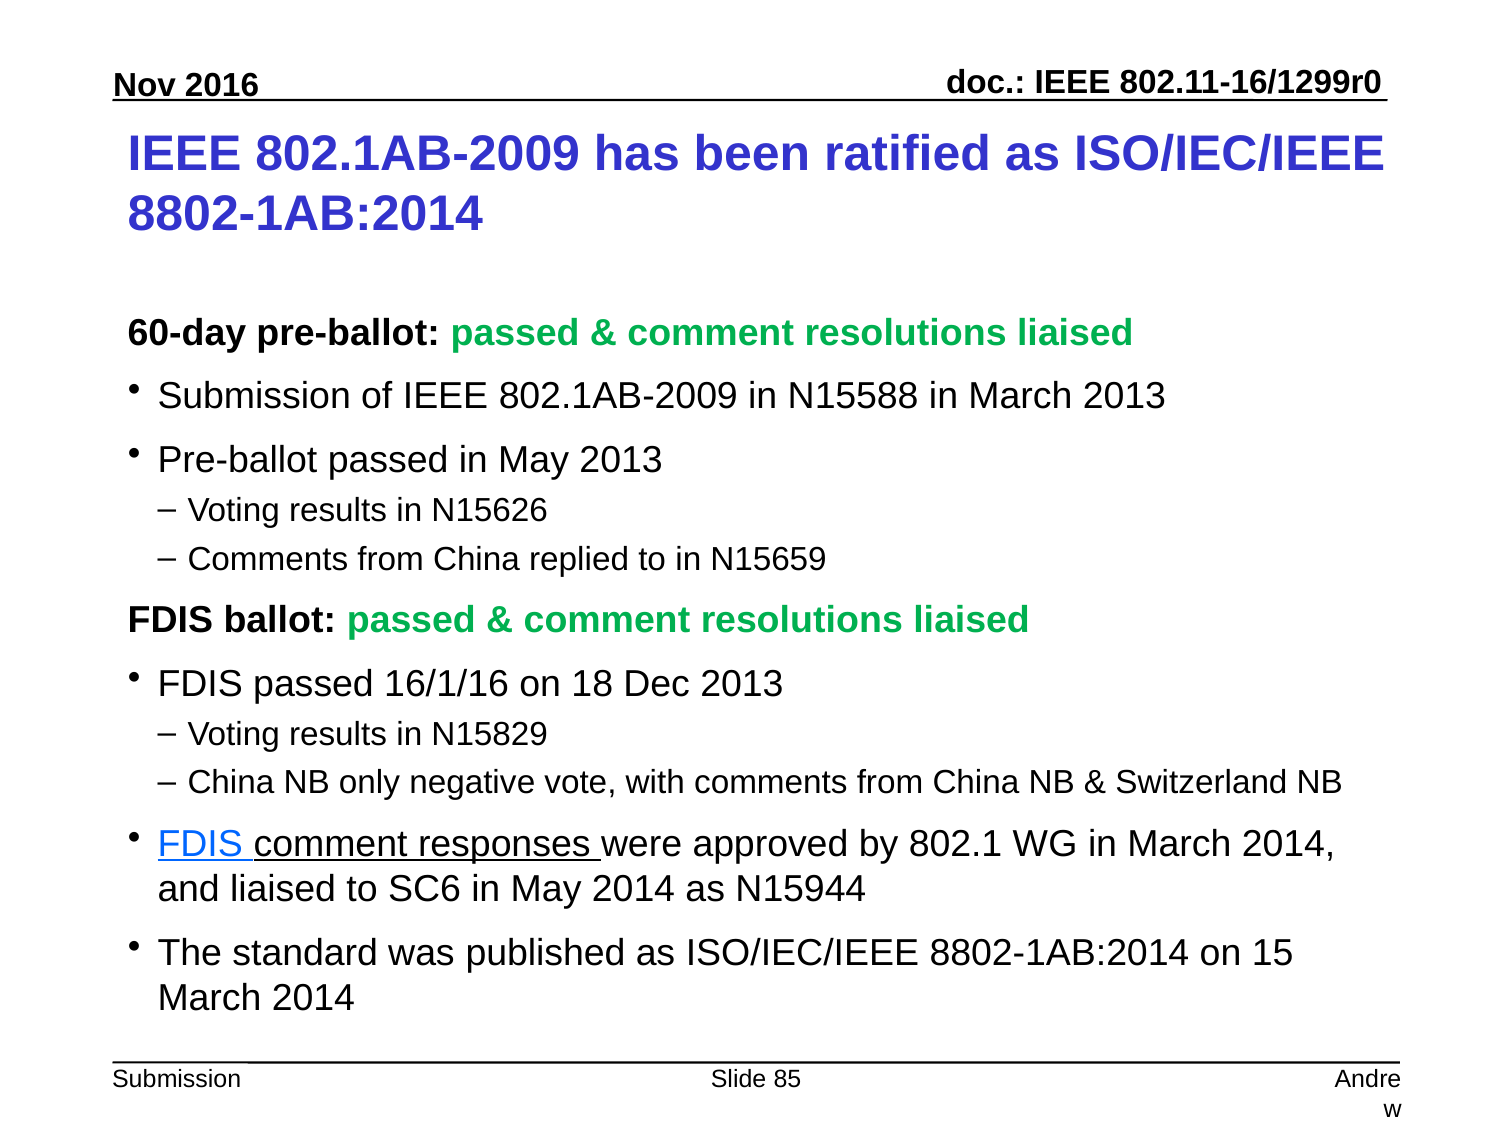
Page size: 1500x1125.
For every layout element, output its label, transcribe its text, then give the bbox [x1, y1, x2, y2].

title IEEE 802.1AB-2009 has been ratified as ISO/IEC/IEEE 8802-1AB:2014 [112, 112, 1475, 288]
slide_number Slide 85 [709, 1061, 803, 1093]
footer Andrew Myles, Cisco [1320, 1061, 1402, 1093]
list 60-day pre-ballot: passed & comment resolutions liaised Submission of IEEE 802.1AB-2009 in N15588 in March 2013 Pre-ballot passed in May 2013 Voting results in N15626 Comments from China replied to in N15659 FDIS ballot: passed & comment resolutions liaised FDIS passed 16/1/16 on 18 Dec 2013 Voting results in N15829 China NB only negative vote, with comments from China NB & Switzerland NB FDIS comment responses were approved by 802.1 WG in March 2014, and liaised to SC6 in May 2014 as N15944 The standard was published as ISO/IEC/IEEE 8802-1AB:2014 on 15 March 2014 [112, 299, 1388, 975]
